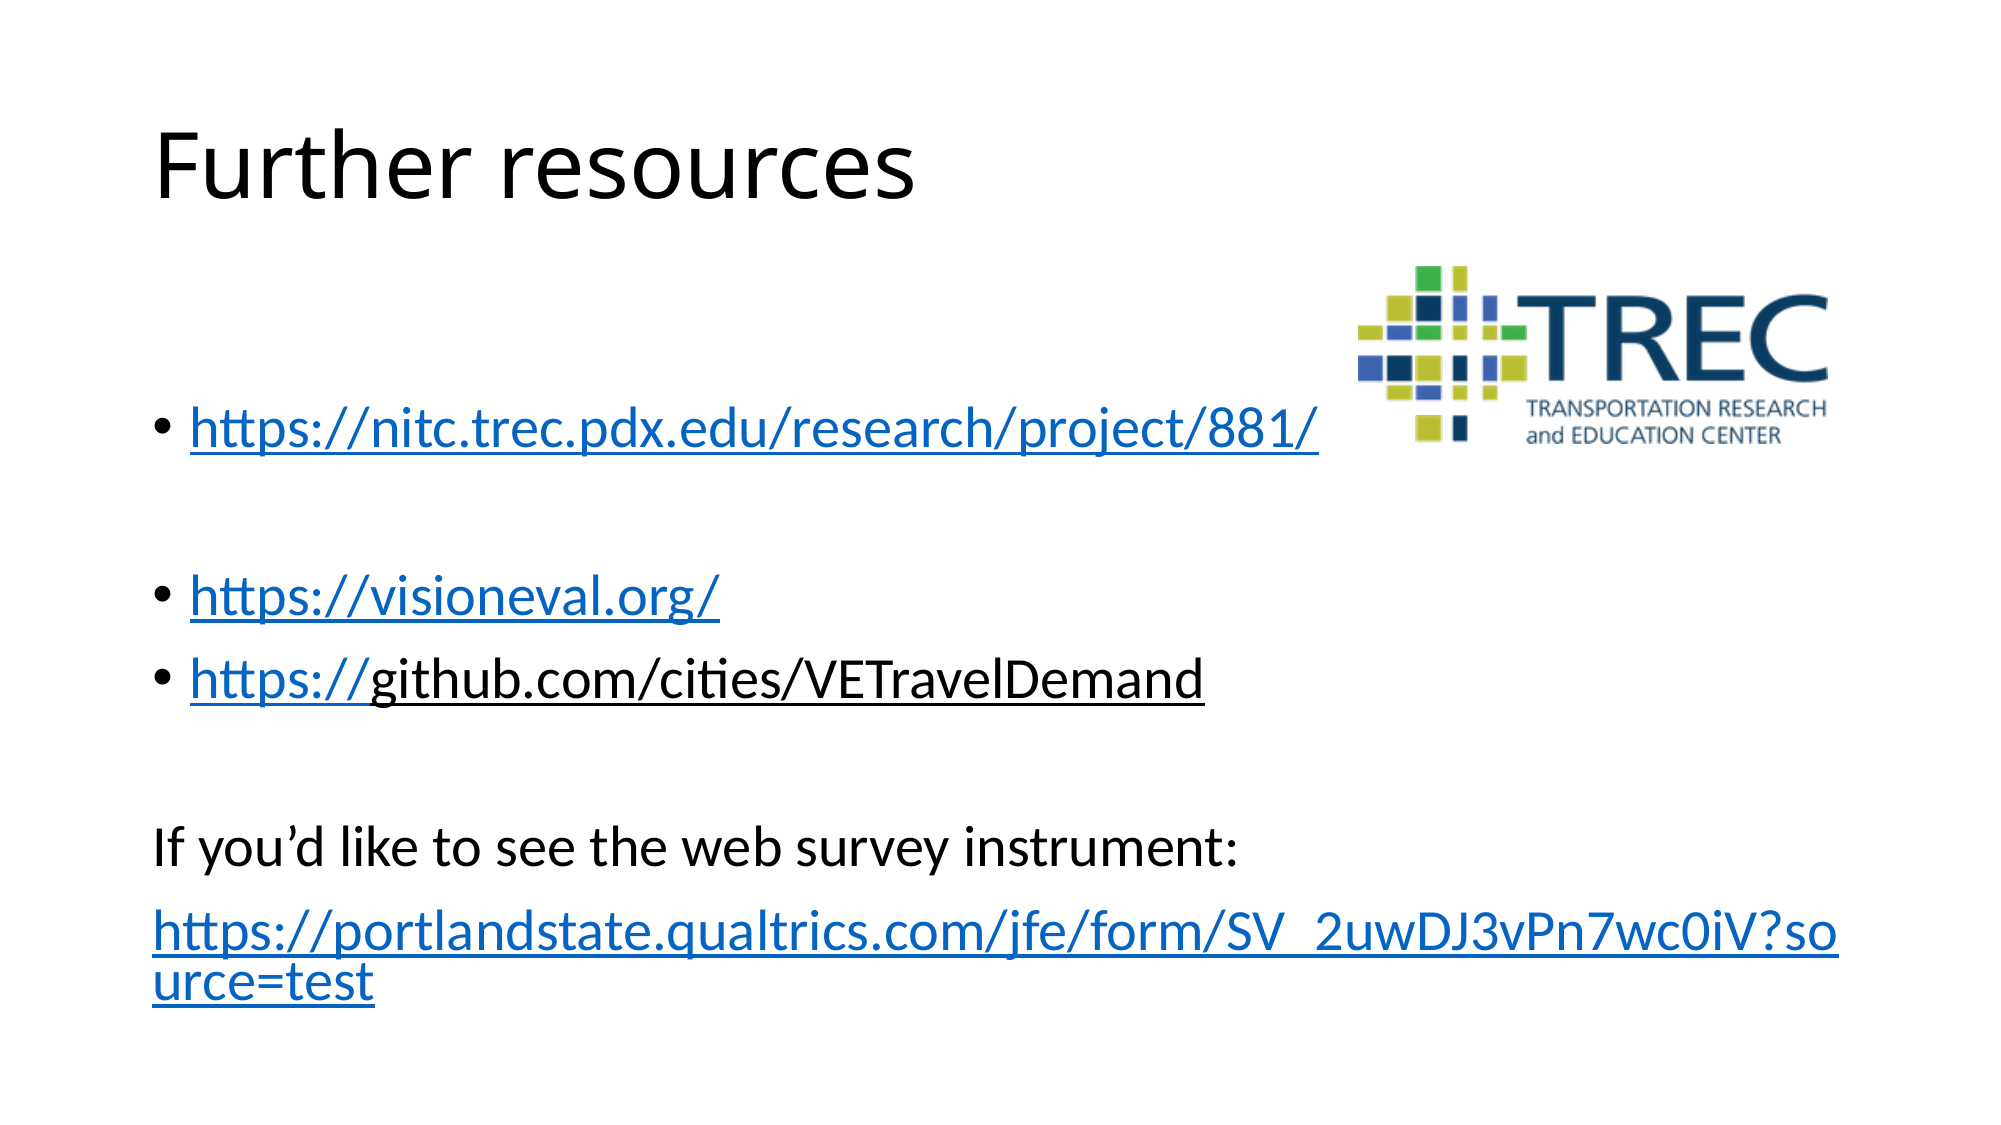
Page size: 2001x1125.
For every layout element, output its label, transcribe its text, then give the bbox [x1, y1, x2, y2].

list https://nitc.trec.pdx.edu/research/project/881/ https://visioneval.org/ https://github.com/cities/VETravelDemand If you’d like to see the web survey instrument: https://portlandstate.qualtrics.com/jfe/form/SV_2uwDJ3vPn7wc0iV?source=test [137, 299, 1863, 1014]
title Further resources [137, 59, 1863, 278]
picture [1358, 266, 1828, 444]
